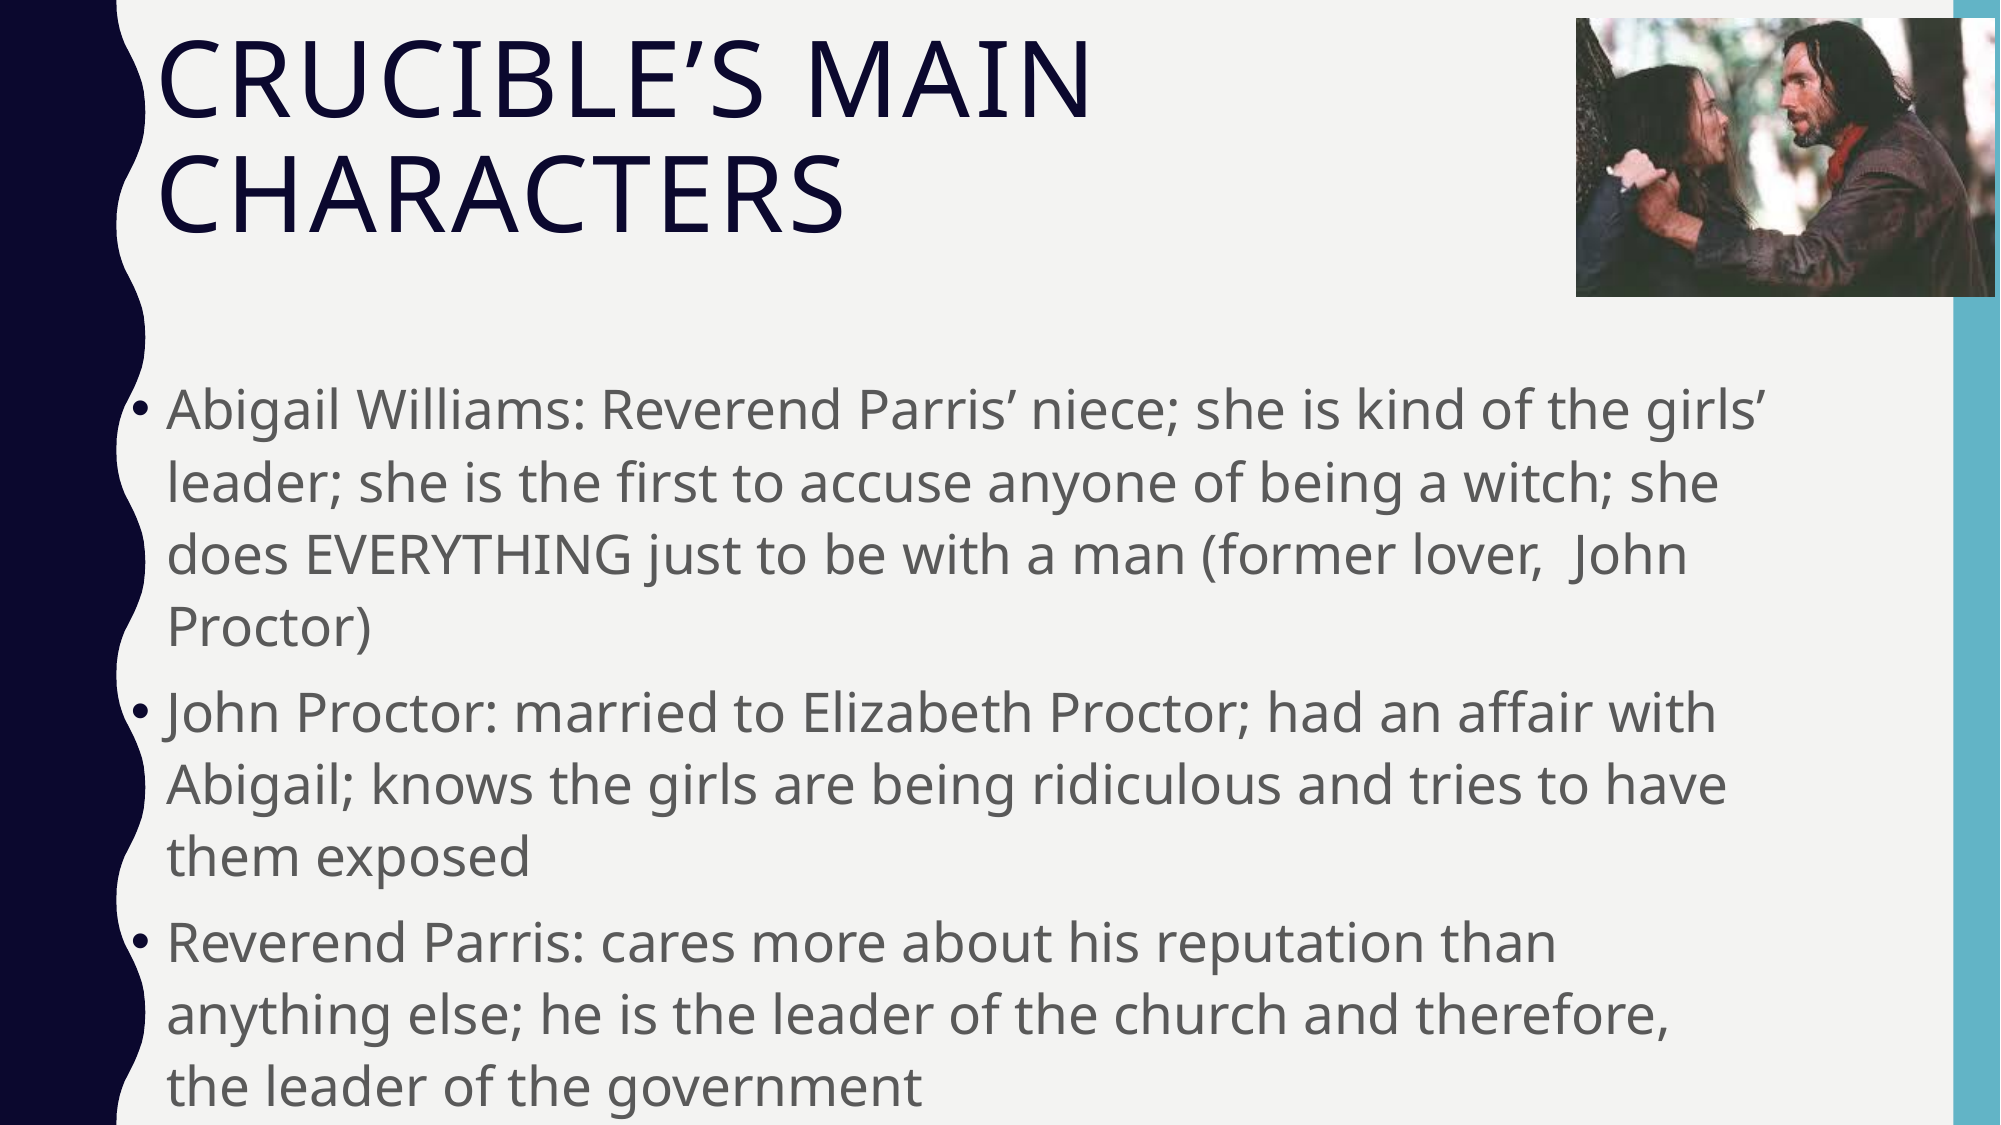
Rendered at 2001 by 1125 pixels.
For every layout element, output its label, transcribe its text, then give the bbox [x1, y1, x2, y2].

picture [1576, 18, 1995, 297]
list Abigail Williams: Reverend Parris’ niece; she is kind of the girls’ leader; she is the first to accuse anyone of being a witch; she does EVERYTHING just to be with a man (former lover, John Proctor) John Proctor: married to Elizabeth Proctor; had an affair with Abigail; knows the girls are being ridiculous and tries to have them exposed Reverend Parris: cares more about his reputation than anything else; he is the leader of the church and therefore, the leader of the government [115, 361, 1786, 1125]
title Crucible’s main characters [140, 18, 1576, 172]
